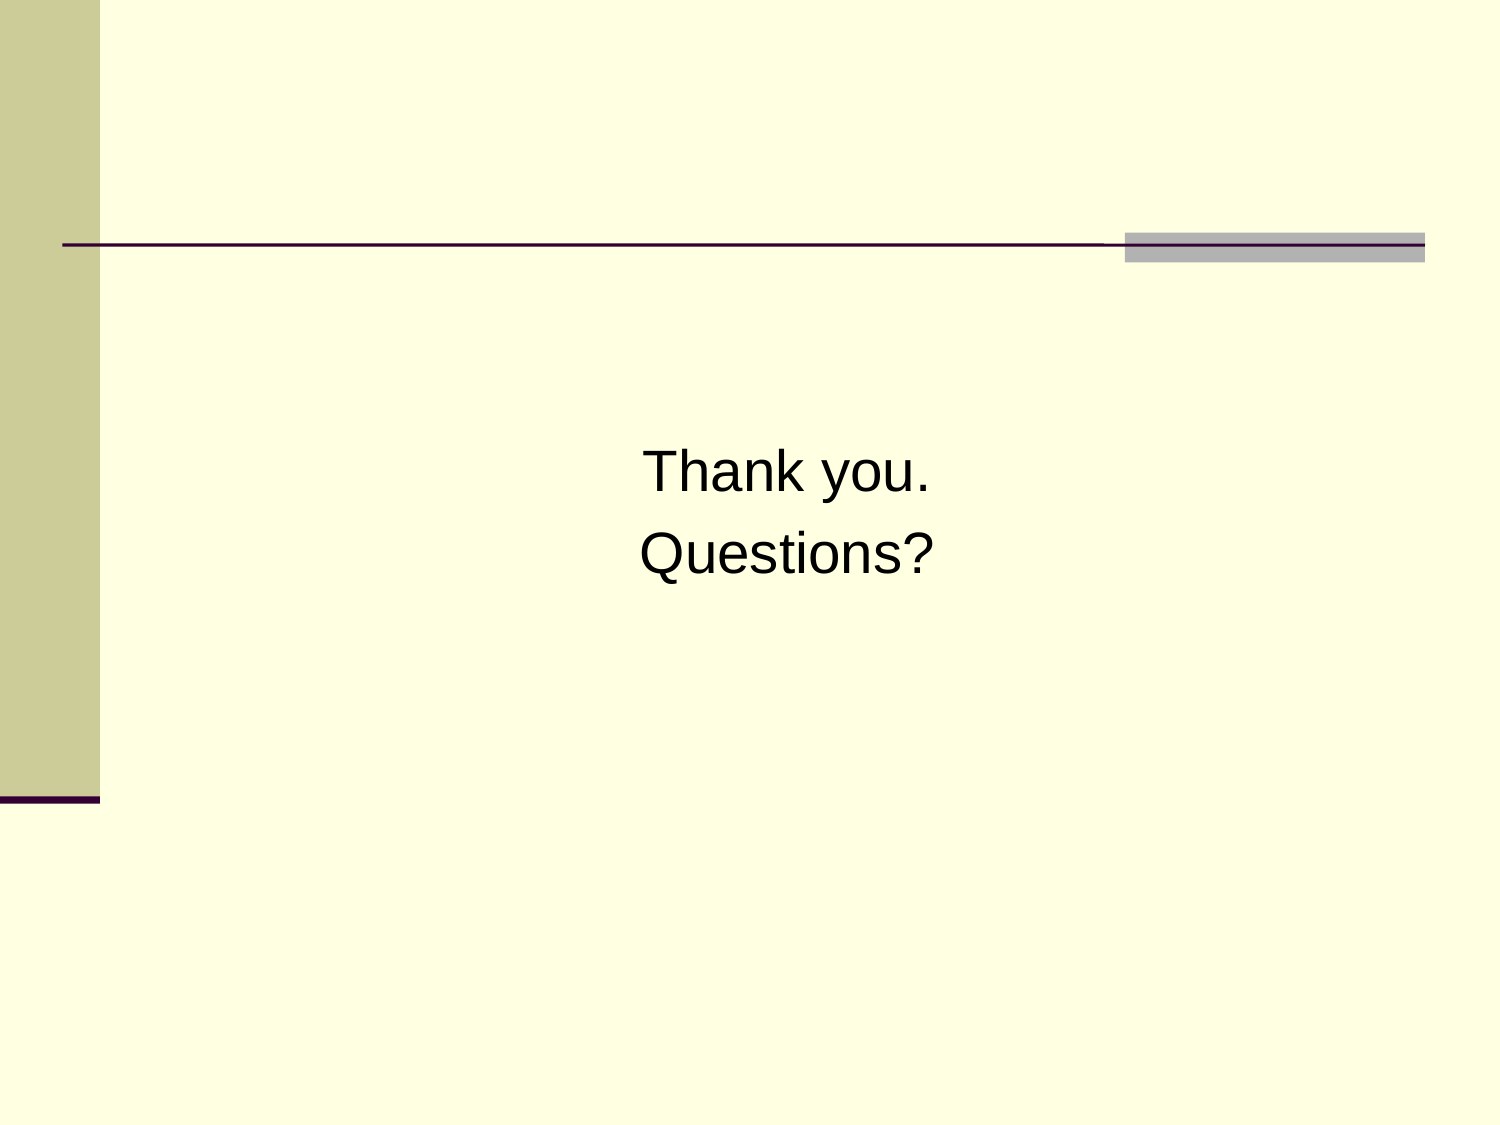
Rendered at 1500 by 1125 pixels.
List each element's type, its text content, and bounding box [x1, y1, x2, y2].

list Thank you. Questions? [149, 262, 1426, 1006]
